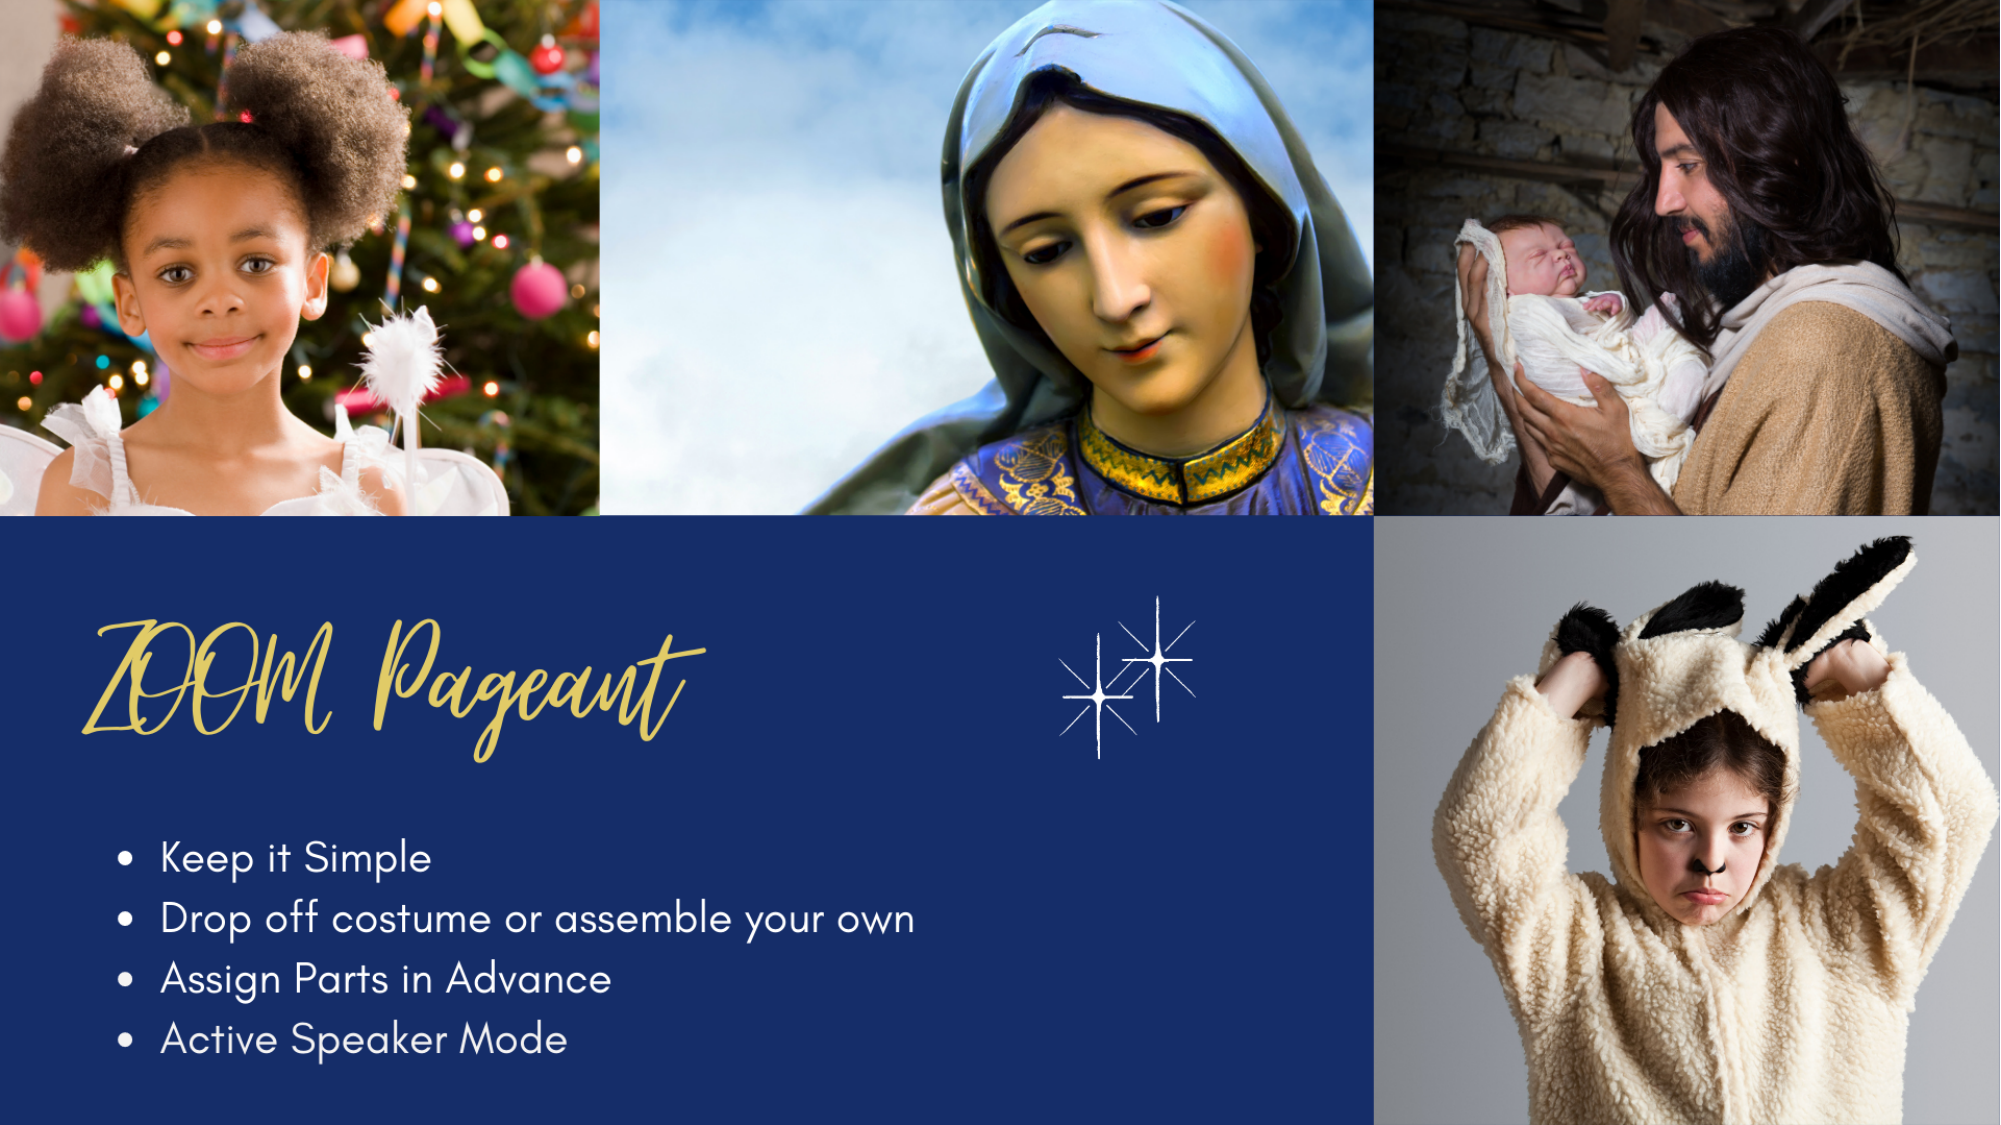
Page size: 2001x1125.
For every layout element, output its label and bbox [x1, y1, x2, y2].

list [0, 0, 2000, 1125]
